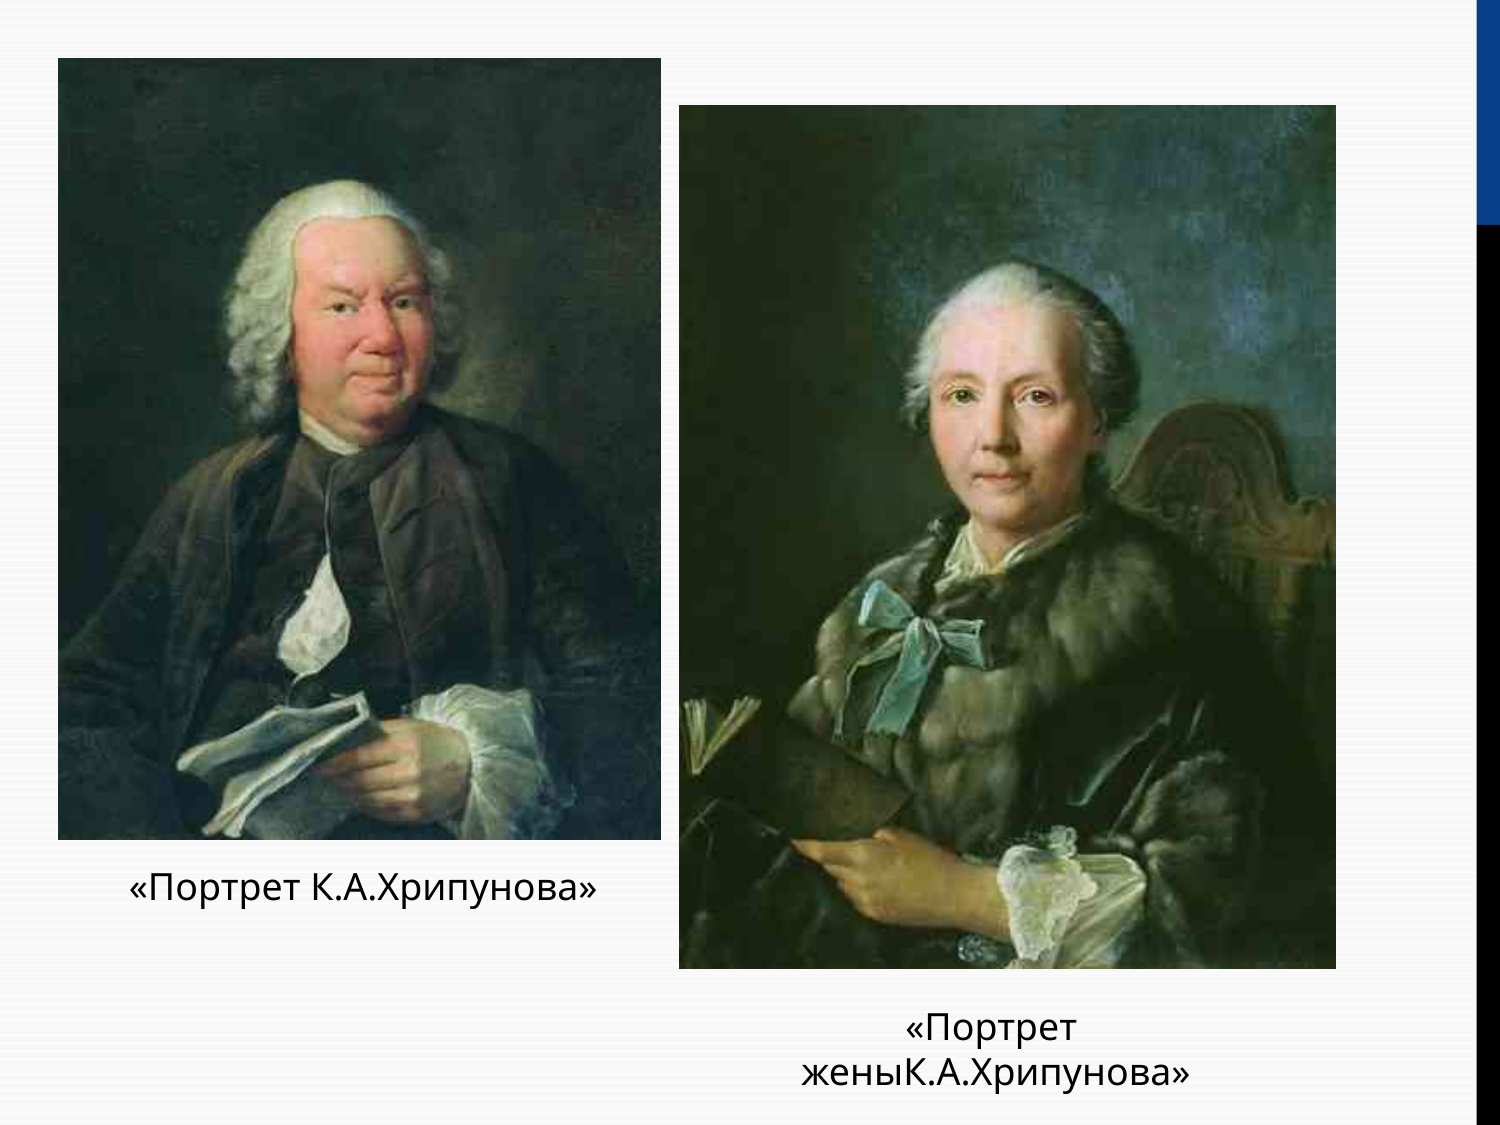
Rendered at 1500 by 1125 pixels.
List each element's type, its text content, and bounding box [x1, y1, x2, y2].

picture [57, 58, 661, 841]
picture [679, 104, 1337, 970]
text_box «Портрет женыК.А.Хрипунова» [703, 996, 1289, 1101]
text_box «Портрет К.А.Хрипунова» [70, 855, 657, 916]
